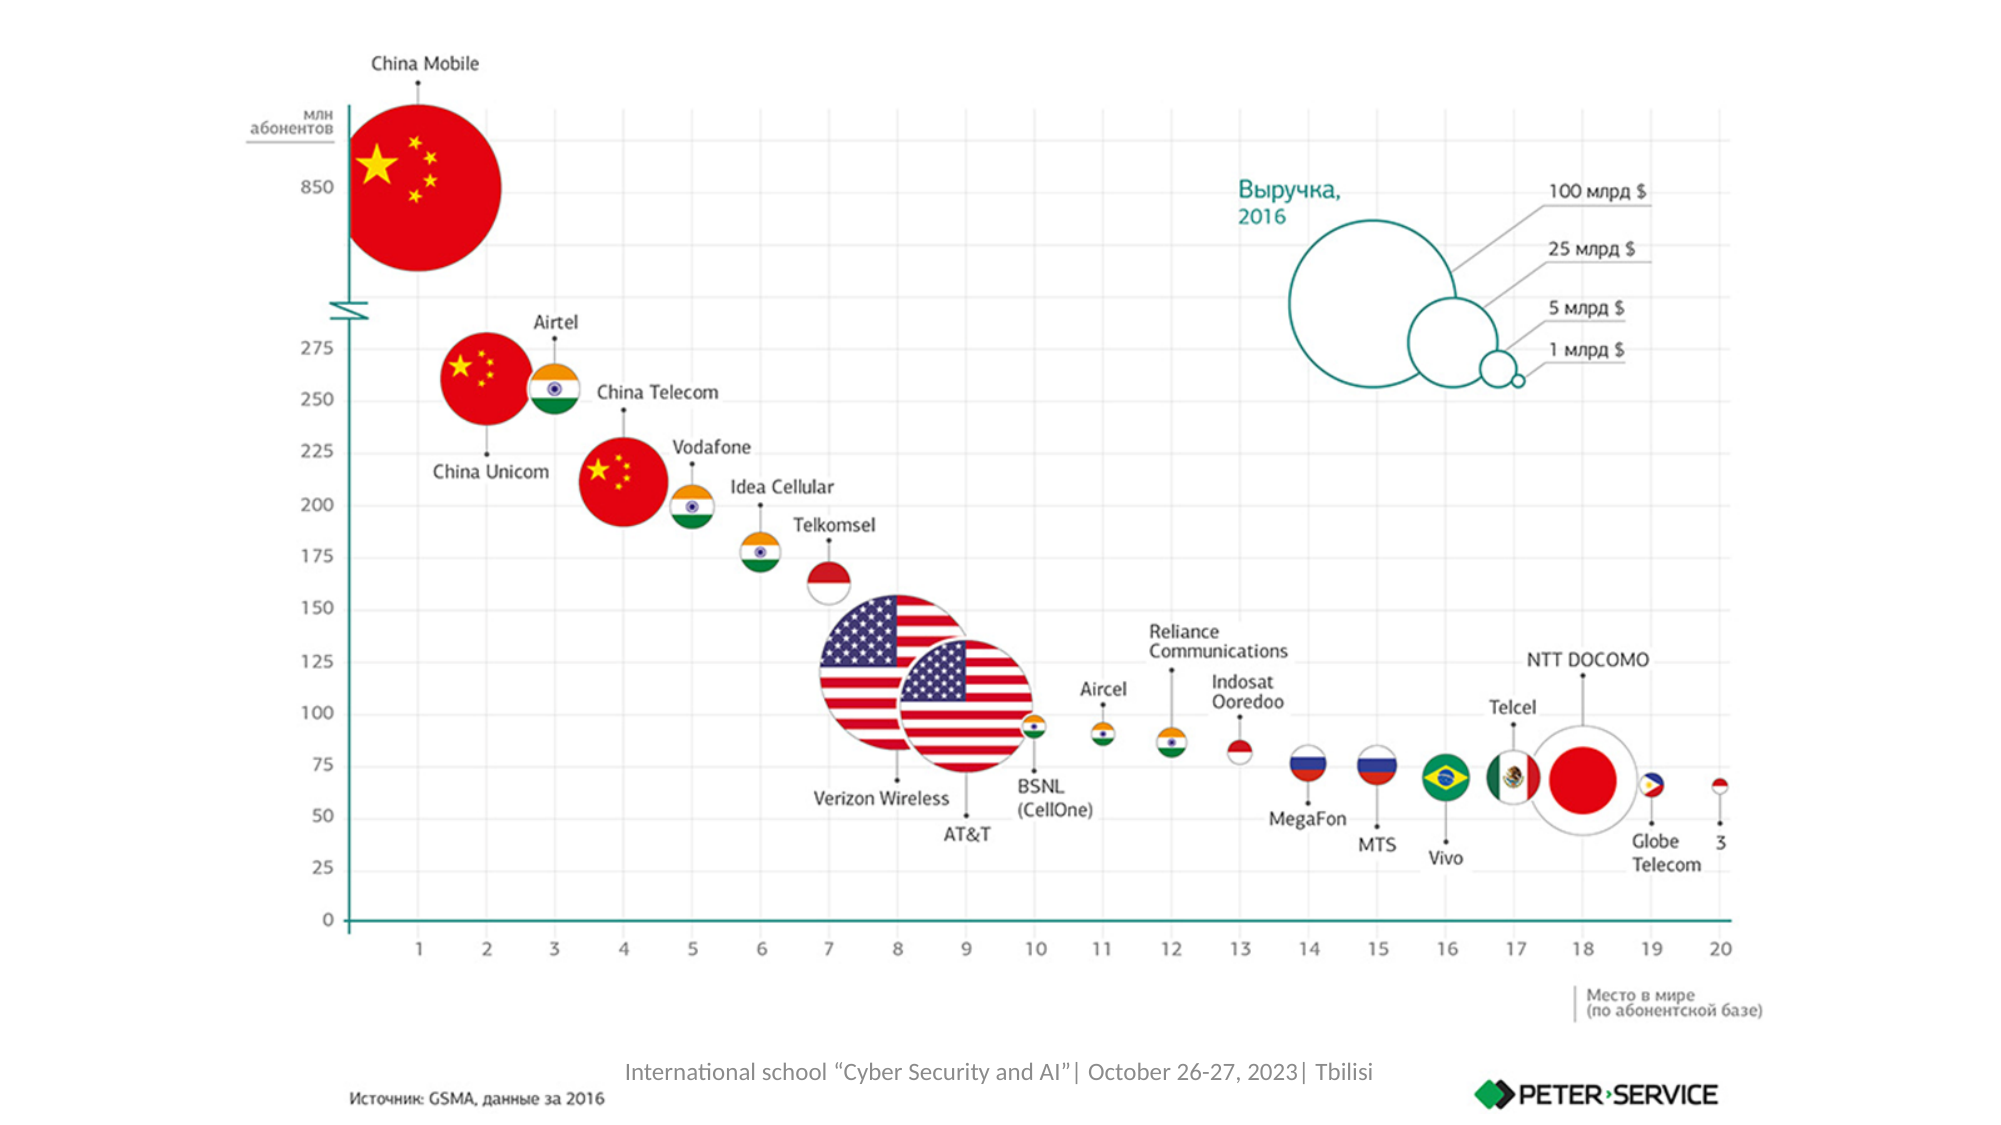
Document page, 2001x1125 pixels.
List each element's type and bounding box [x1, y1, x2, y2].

picture [220, 11, 1780, 1114]
